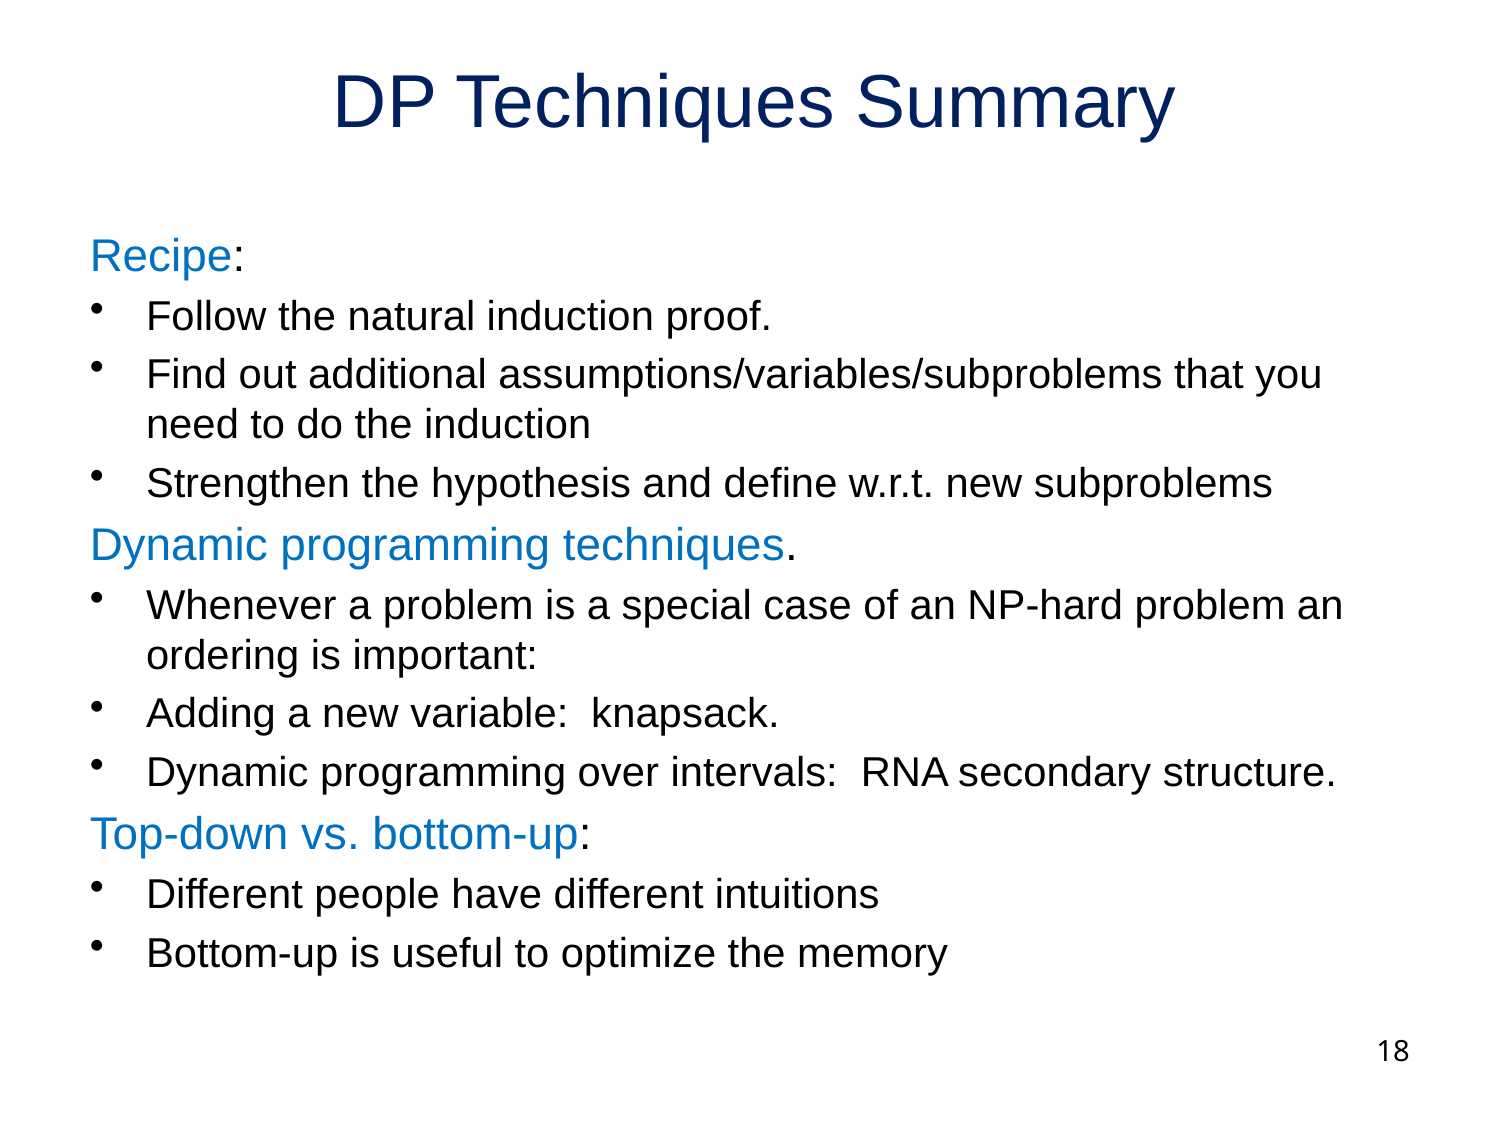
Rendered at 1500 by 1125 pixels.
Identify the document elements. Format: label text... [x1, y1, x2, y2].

title DP Techniques Summary [42, 45, 1468, 233]
slide_number 18 [1074, 1024, 1425, 1103]
list Recipe: Follow the natural induction proof. Find out additional assumptions/variables/subproblems that you need to do the induction Strengthen the hypothesis and define w.r.t. new subproblems Dynamic programming techniques. Whenever a problem is a special case of an NP-hard problem an ordering is important: Adding a new variable: knapsack. Dynamic programming over intervals: RNA secondary structure. Top-down vs. bottom-up: Different people have different intuitions Bottom-up is useful to optimize the memory [75, 217, 1425, 1005]
